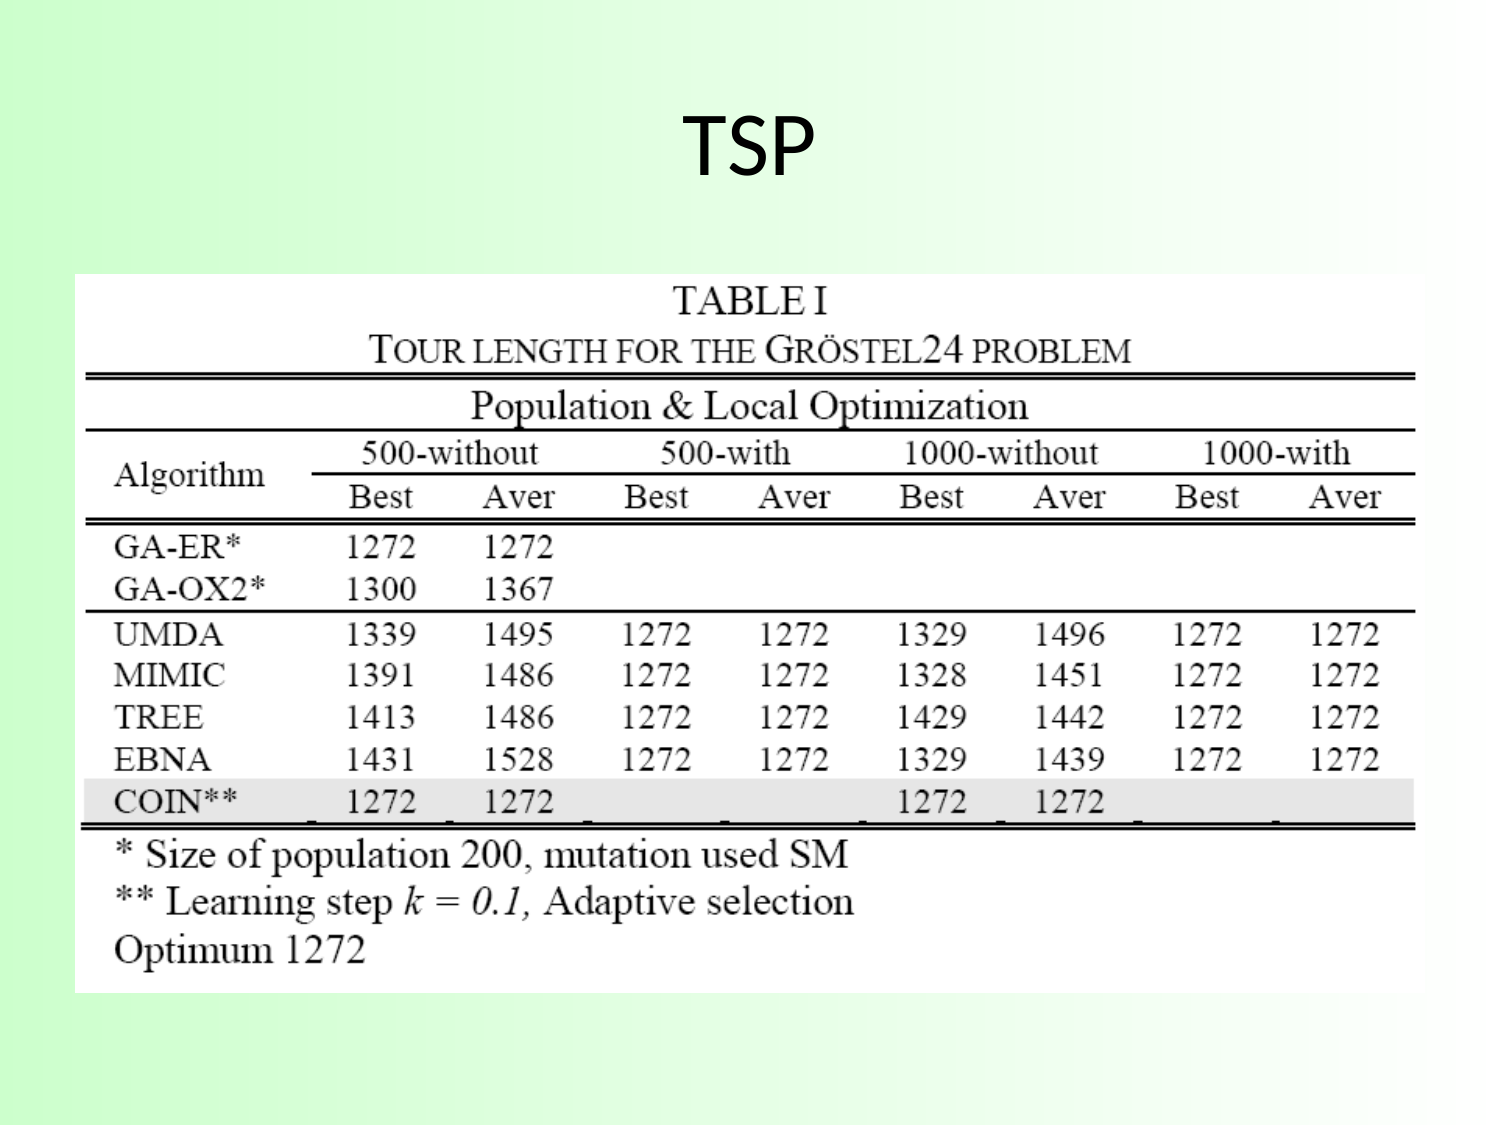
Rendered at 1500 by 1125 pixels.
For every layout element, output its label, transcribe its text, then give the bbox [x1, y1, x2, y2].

title TSP [75, 45, 1425, 233]
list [74, 274, 1426, 993]
